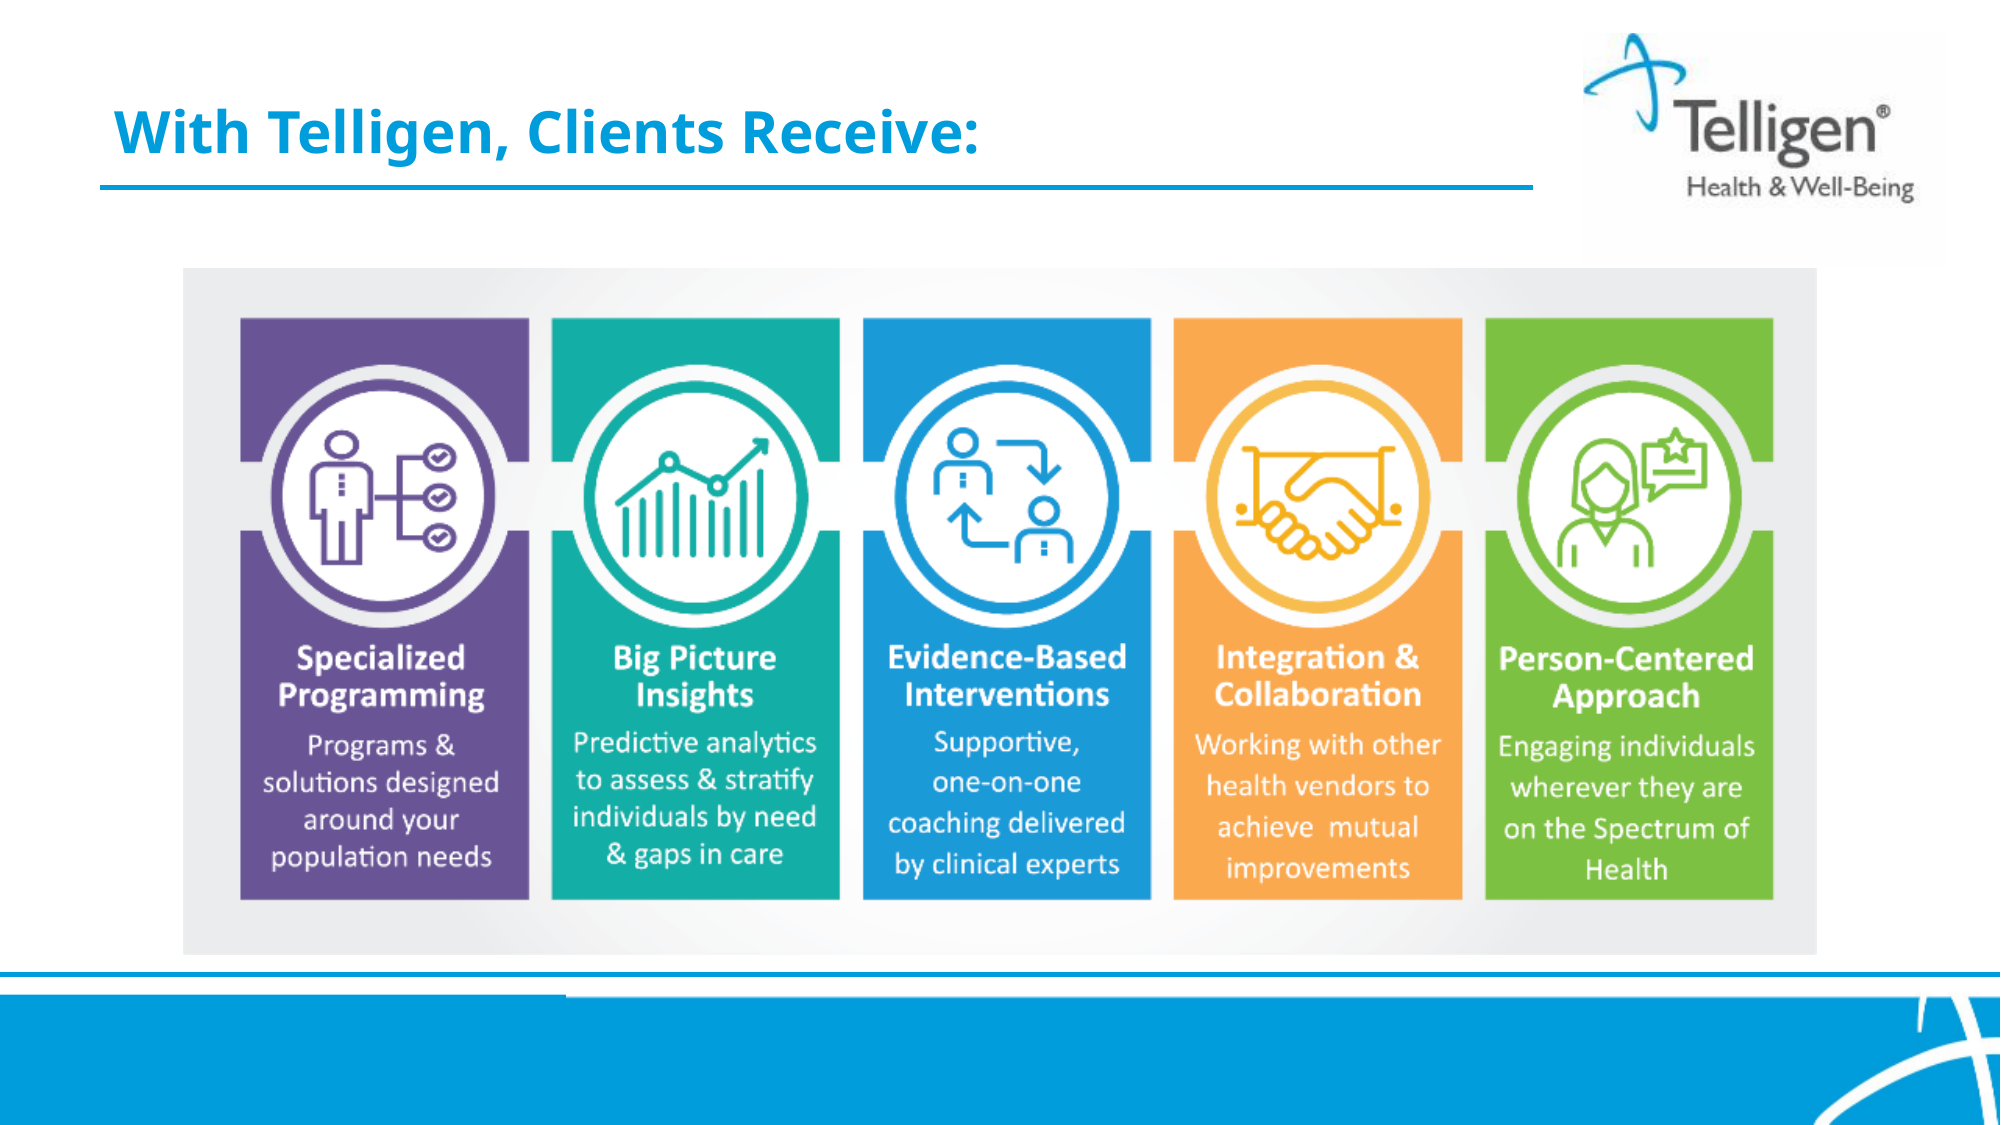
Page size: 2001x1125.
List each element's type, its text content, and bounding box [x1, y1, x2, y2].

picture [1583, 33, 1947, 266]
list With Telligen, Clients Receive: [99, 87, 1517, 200]
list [182, 268, 1818, 955]
picture [566, 978, 2000, 1125]
